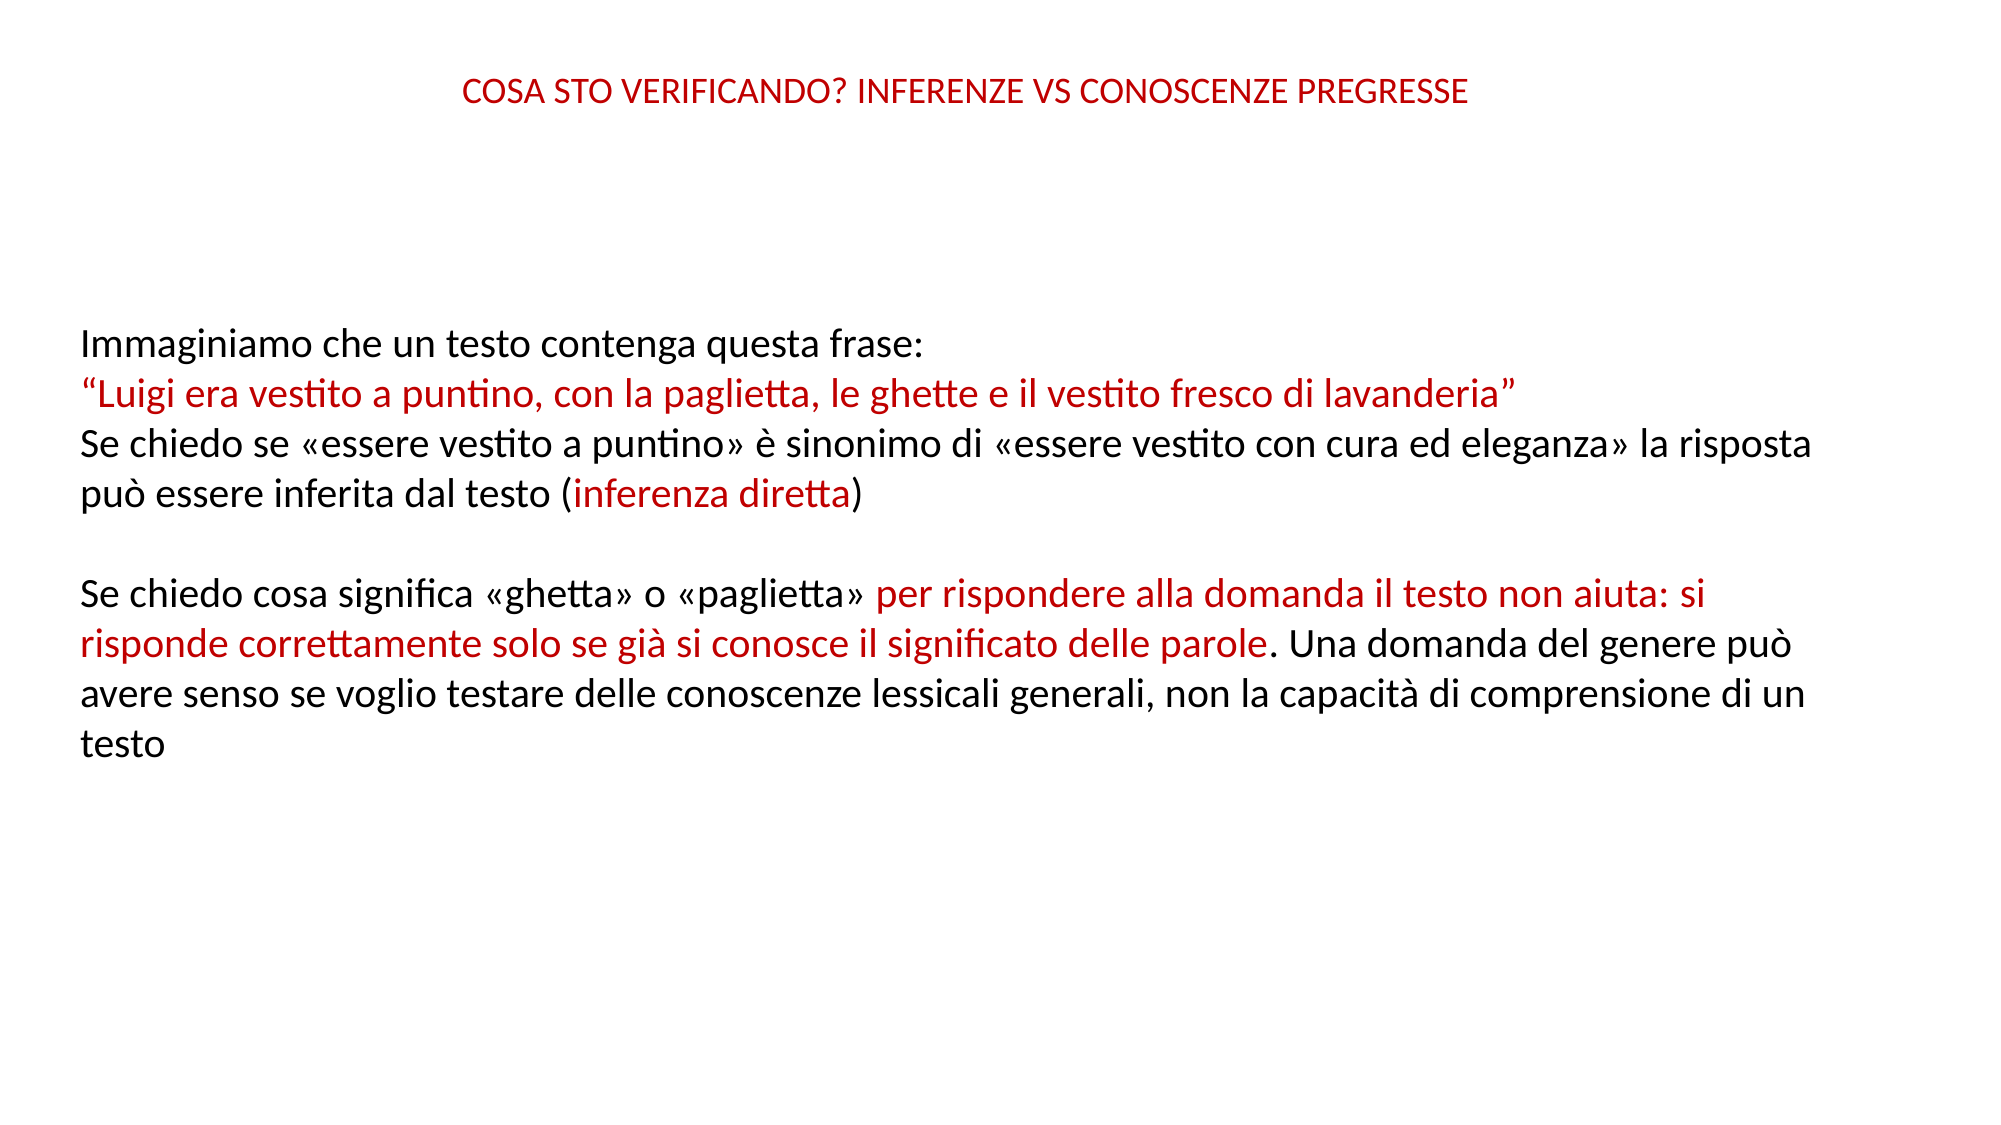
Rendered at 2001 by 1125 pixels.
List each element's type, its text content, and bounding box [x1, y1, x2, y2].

text_box COSA STO VERIFICANDO? INFERENZE VS CONOSCENZE PREGRESSE [447, 58, 1485, 119]
text_box Immaginiamo che un testo contenga questa frase: “Luigi era vestito a puntino, con la paglietta, le ghette e il vestito fresco di lavanderia” Se chiedo se «essere vestito a puntino» è sinonimo di «essere vestito con cura ed eleganza» la risposta può essere inferita dal testo (inferenza diretta) Se chiedo cosa significa «ghetta» o «paglietta» per rispondere alla domanda il testo non aiuta: si risponde correttamente solo se già si conosce il significato delle parole. Una domanda del genere può avere senso se voglio testare delle conoscenze lessicali generali, non la capacità di comprensione di un testo [65, 207, 1834, 773]
